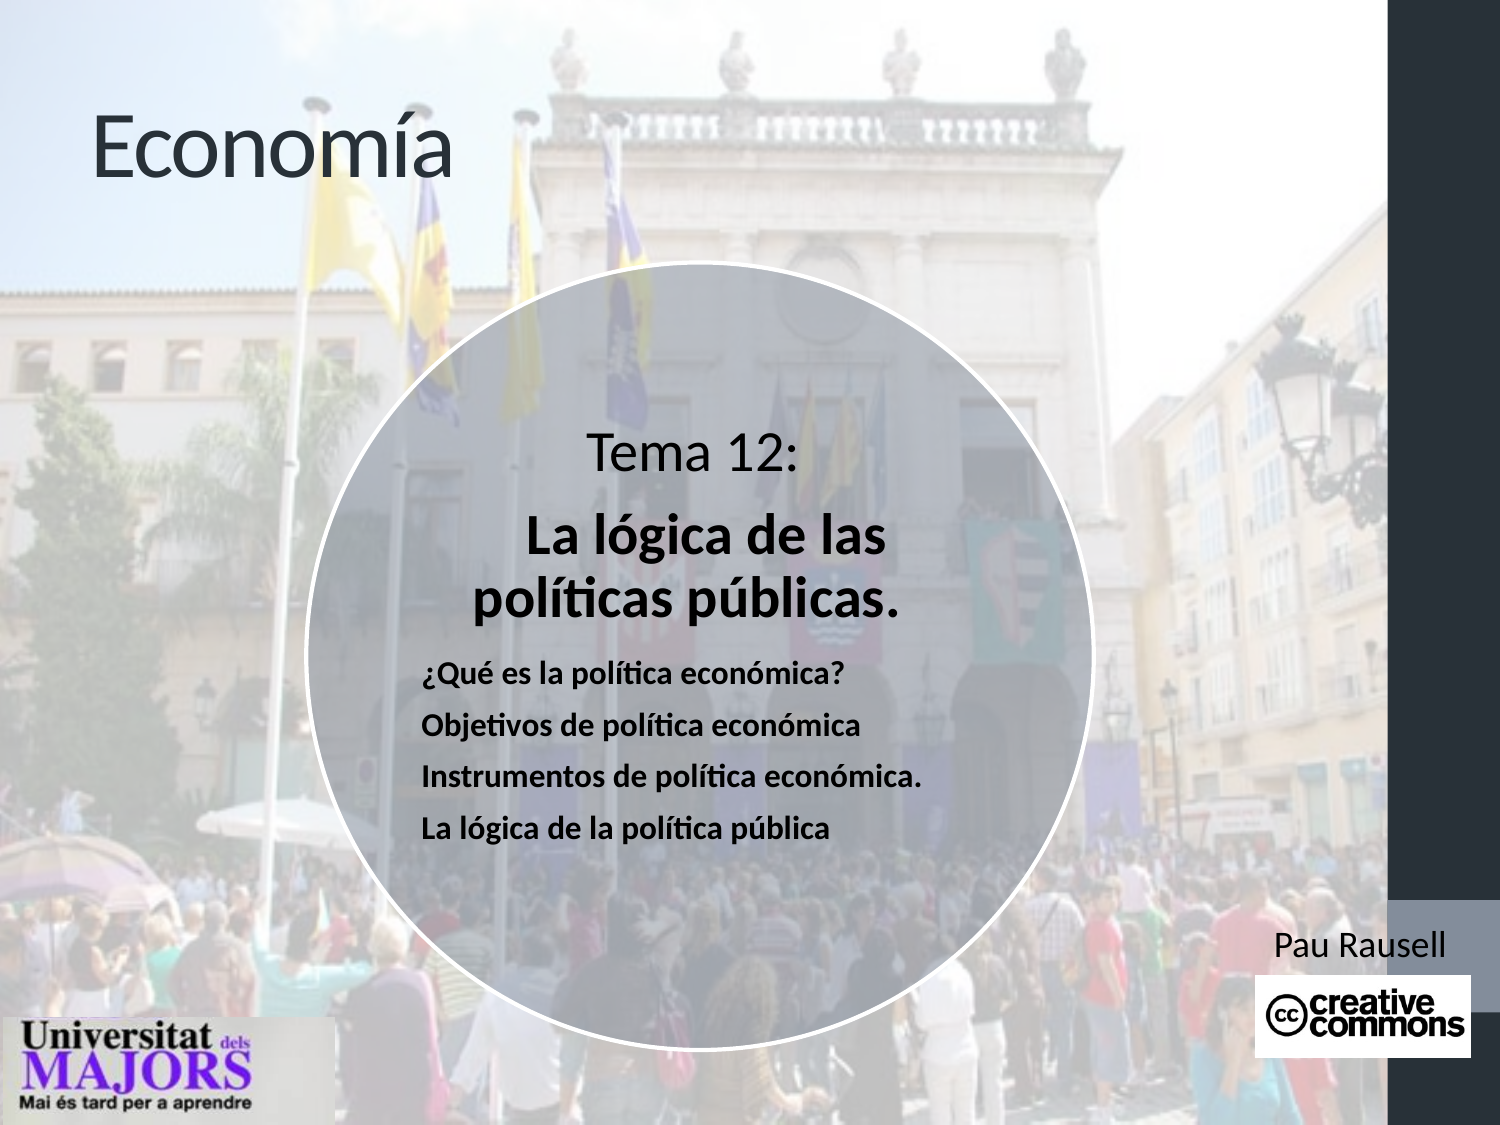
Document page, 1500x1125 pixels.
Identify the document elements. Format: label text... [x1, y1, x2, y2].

picture [2, 1017, 335, 1125]
picture [1255, 975, 1471, 1058]
title Economía [75, 45, 1325, 233]
text_box Pau Rausell [1330, 912, 1463, 963]
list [74, 262, 1326, 1051]
